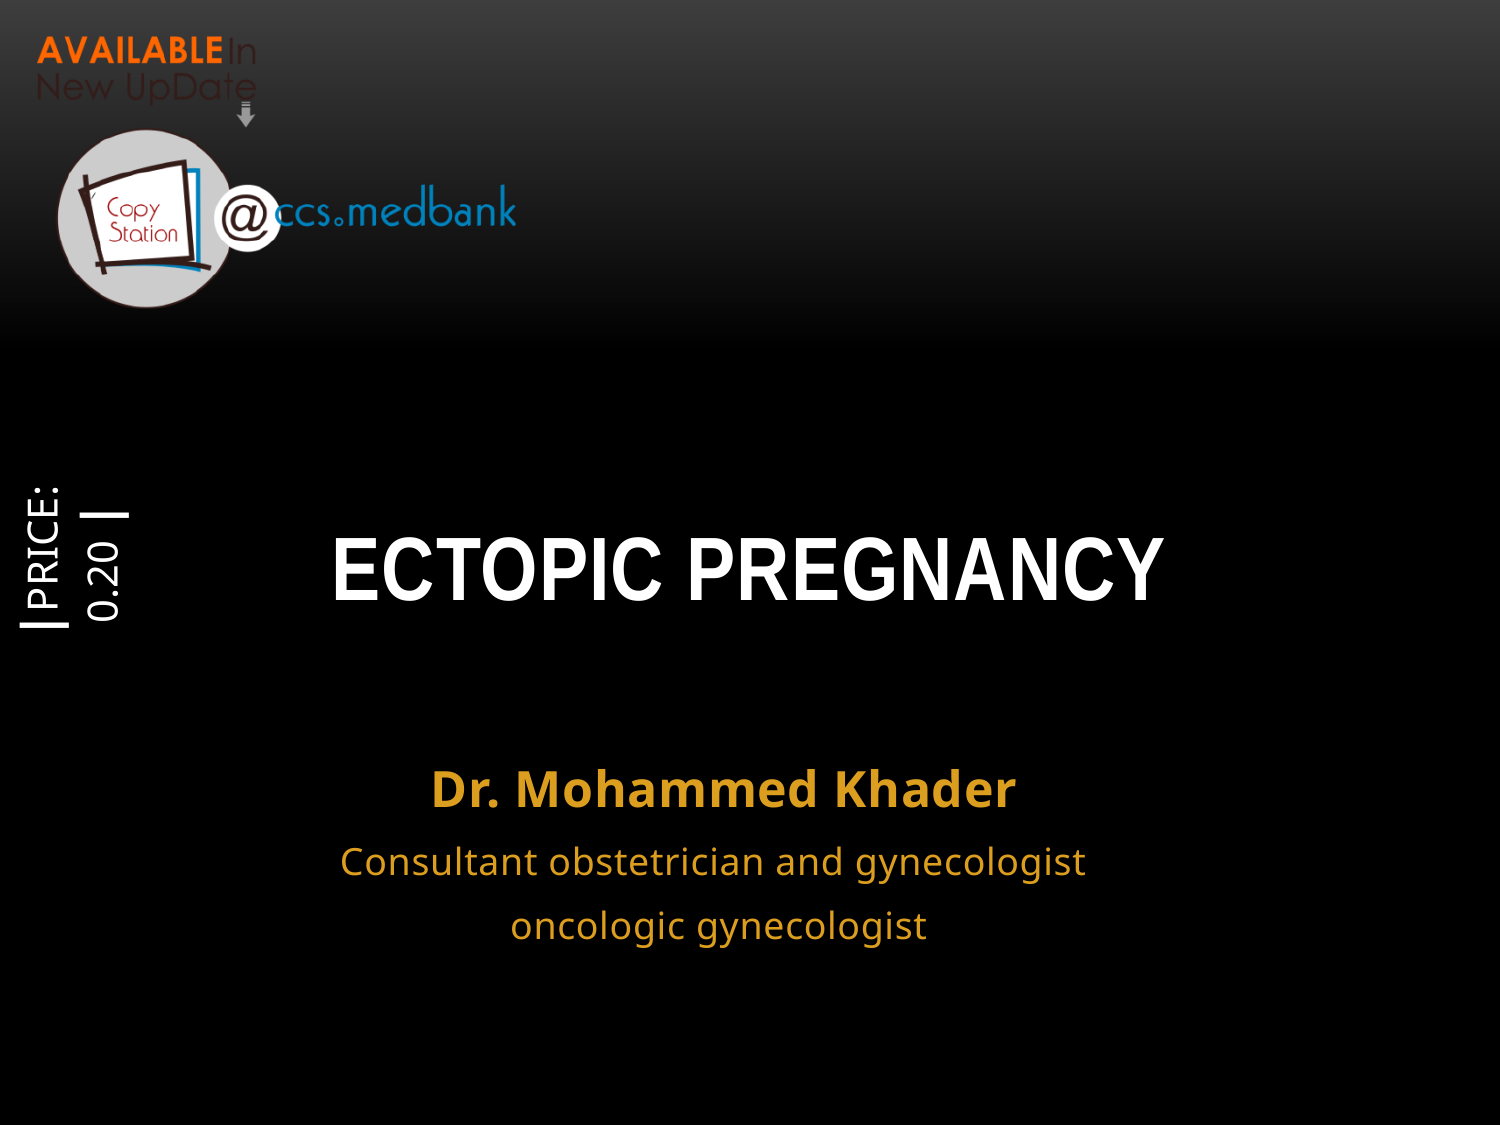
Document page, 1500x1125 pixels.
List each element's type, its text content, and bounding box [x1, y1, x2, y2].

text_box |PRICE: 0.20 | [0, 425, 135, 700]
picture [510, 208, 516, 221]
picture [37, 36, 516, 310]
subtitle Dr. Mohammed Khader Consultant obstetrician and gynecologist oncologic gynecologist [199, 750, 1250, 973]
title ECTOPIC PREGNANCY [135, 441, 1388, 683]
